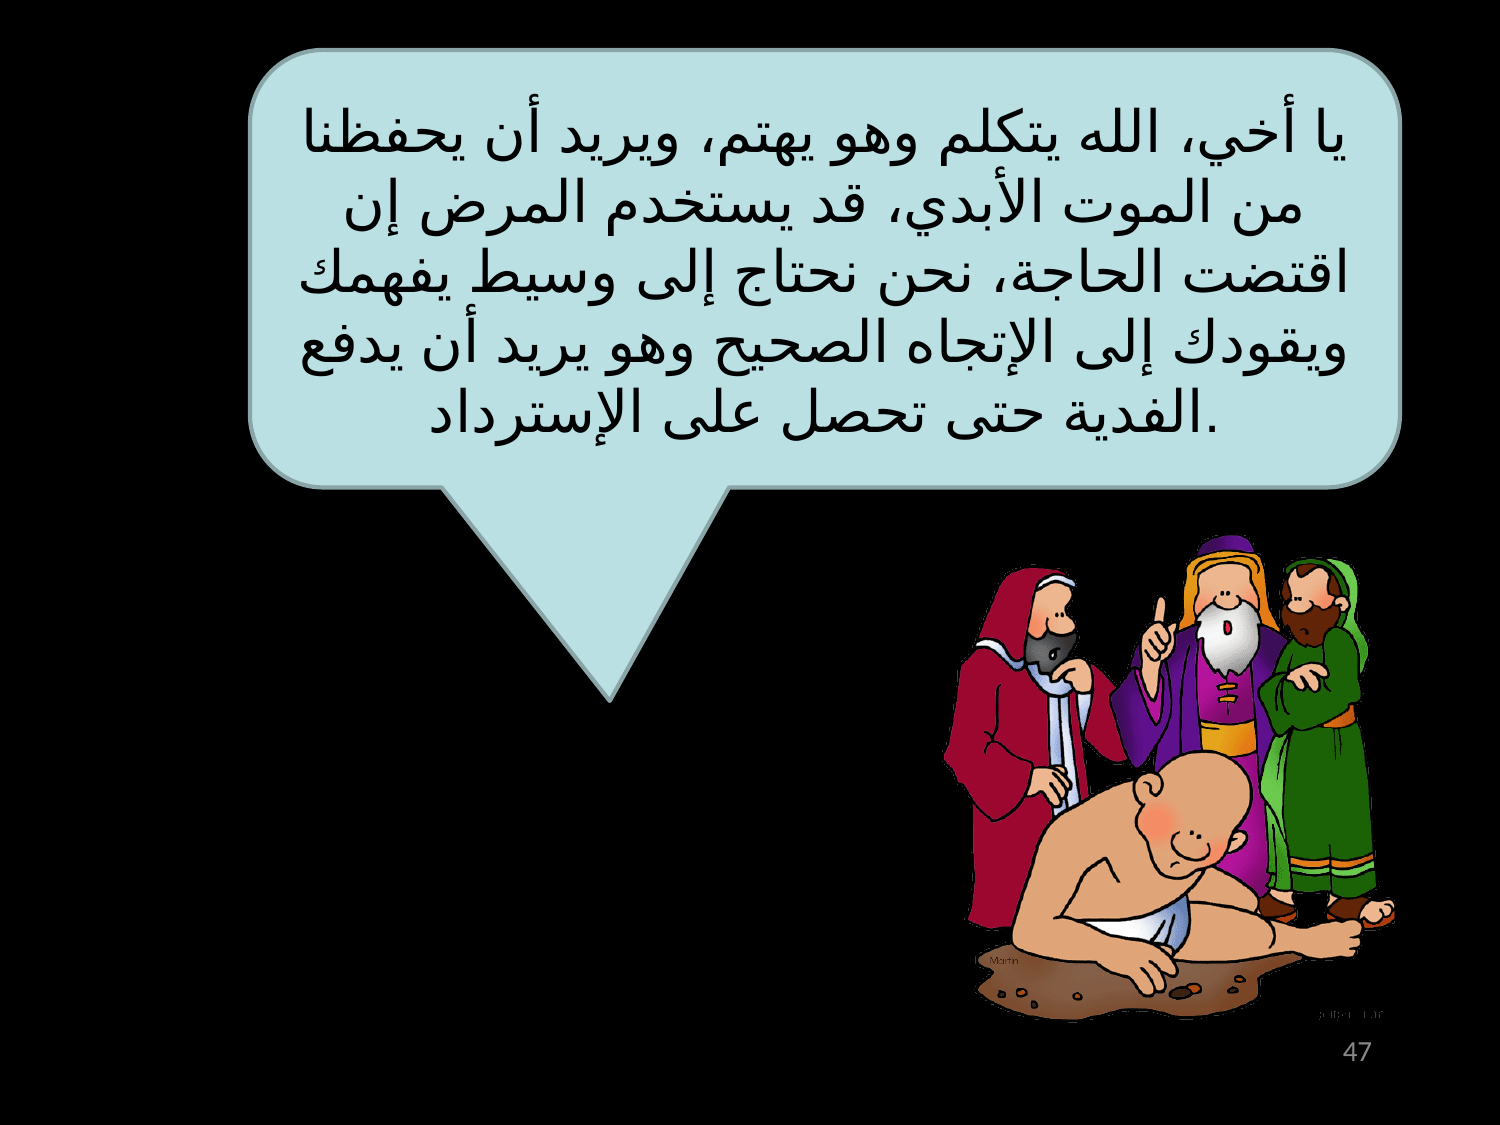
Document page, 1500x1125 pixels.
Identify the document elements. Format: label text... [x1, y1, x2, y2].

text_box يا أخي، الله يتكلم وهو يهتم، ويريد أن يحفظنا من الموت الأبدي، قد يستخدم المرض إن اقتضت الحاجة، نحن نحتاج إلى وسيط يفهمك ويقودك إلى الإتجاه الصحيح وهو يريد أن يدفع الفدية حتى تحصل على الإسترداد. [247, 47, 1403, 704]
slide_number 47 [1074, 1043, 1388, 1101]
picture [924, 524, 1421, 1035]
